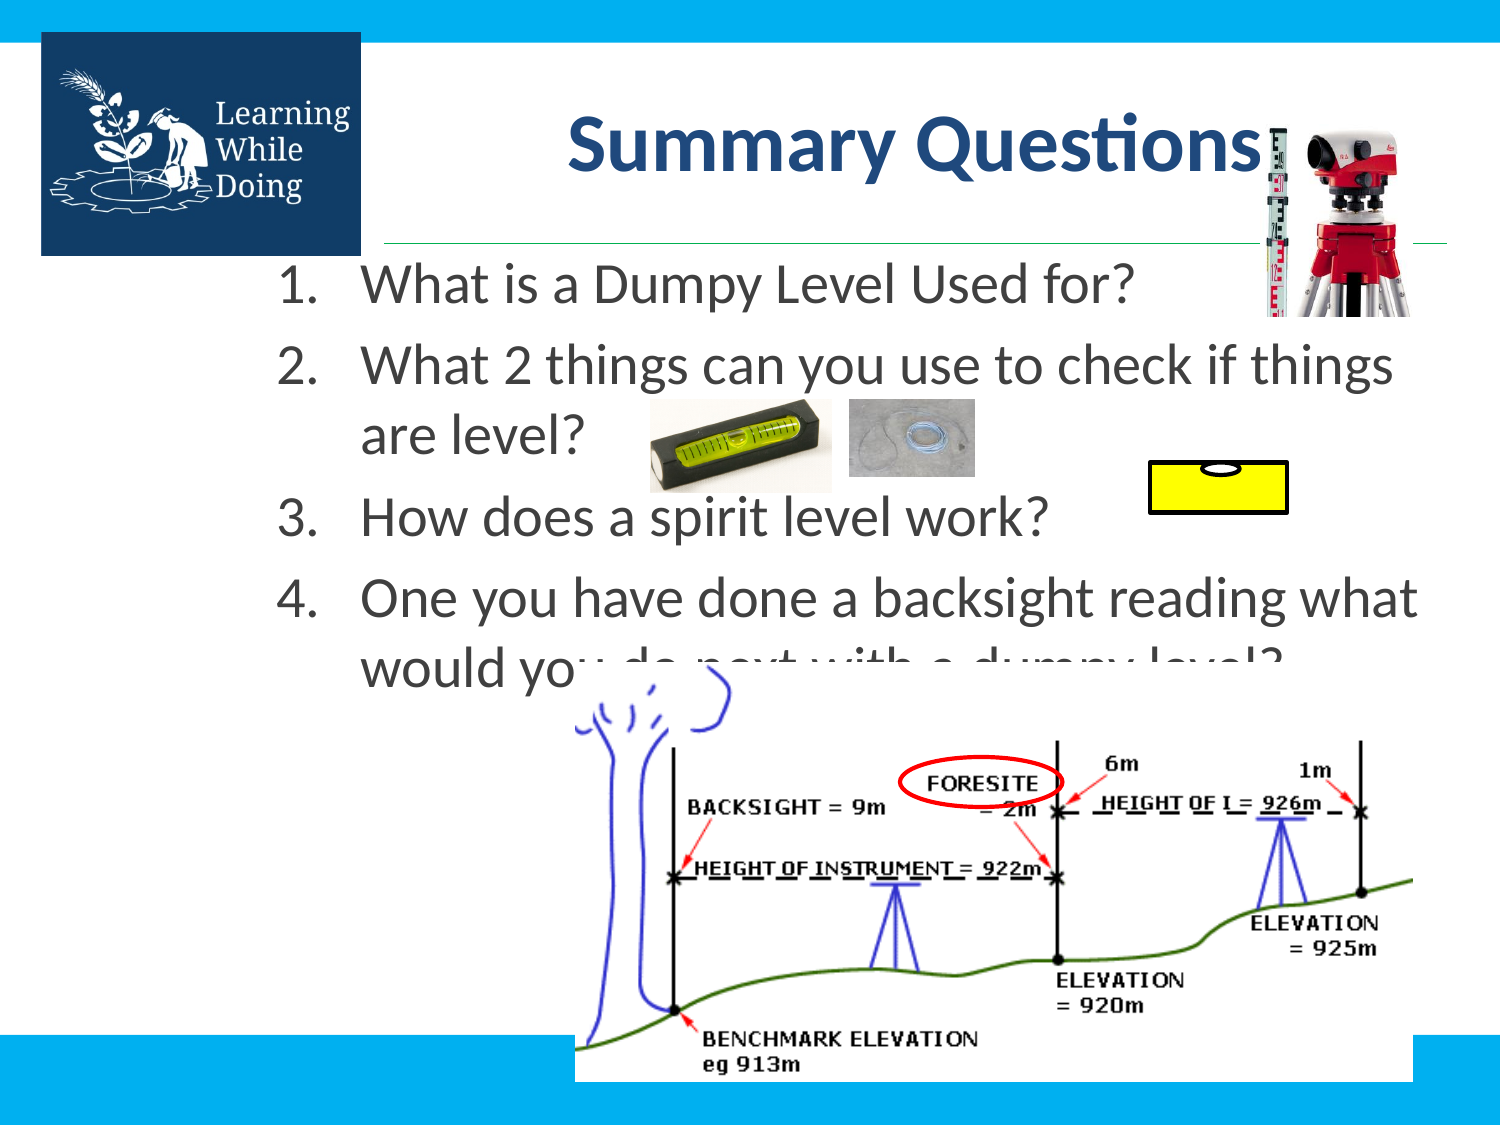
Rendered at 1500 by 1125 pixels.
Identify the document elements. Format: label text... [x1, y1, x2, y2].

picture [41, 33, 361, 256]
list What is a Dumpy Level Used for? What 2 things can you use to check if things are level? How does a spirit level work? One you have done a backsight reading what would you do next with a dumpy level? [247, 237, 1478, 763]
picture [1260, 124, 1413, 317]
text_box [649, 399, 976, 493]
title Summary Questions [383, 44, 1447, 232]
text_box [1149, 462, 1288, 513]
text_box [574, 662, 1413, 1082]
